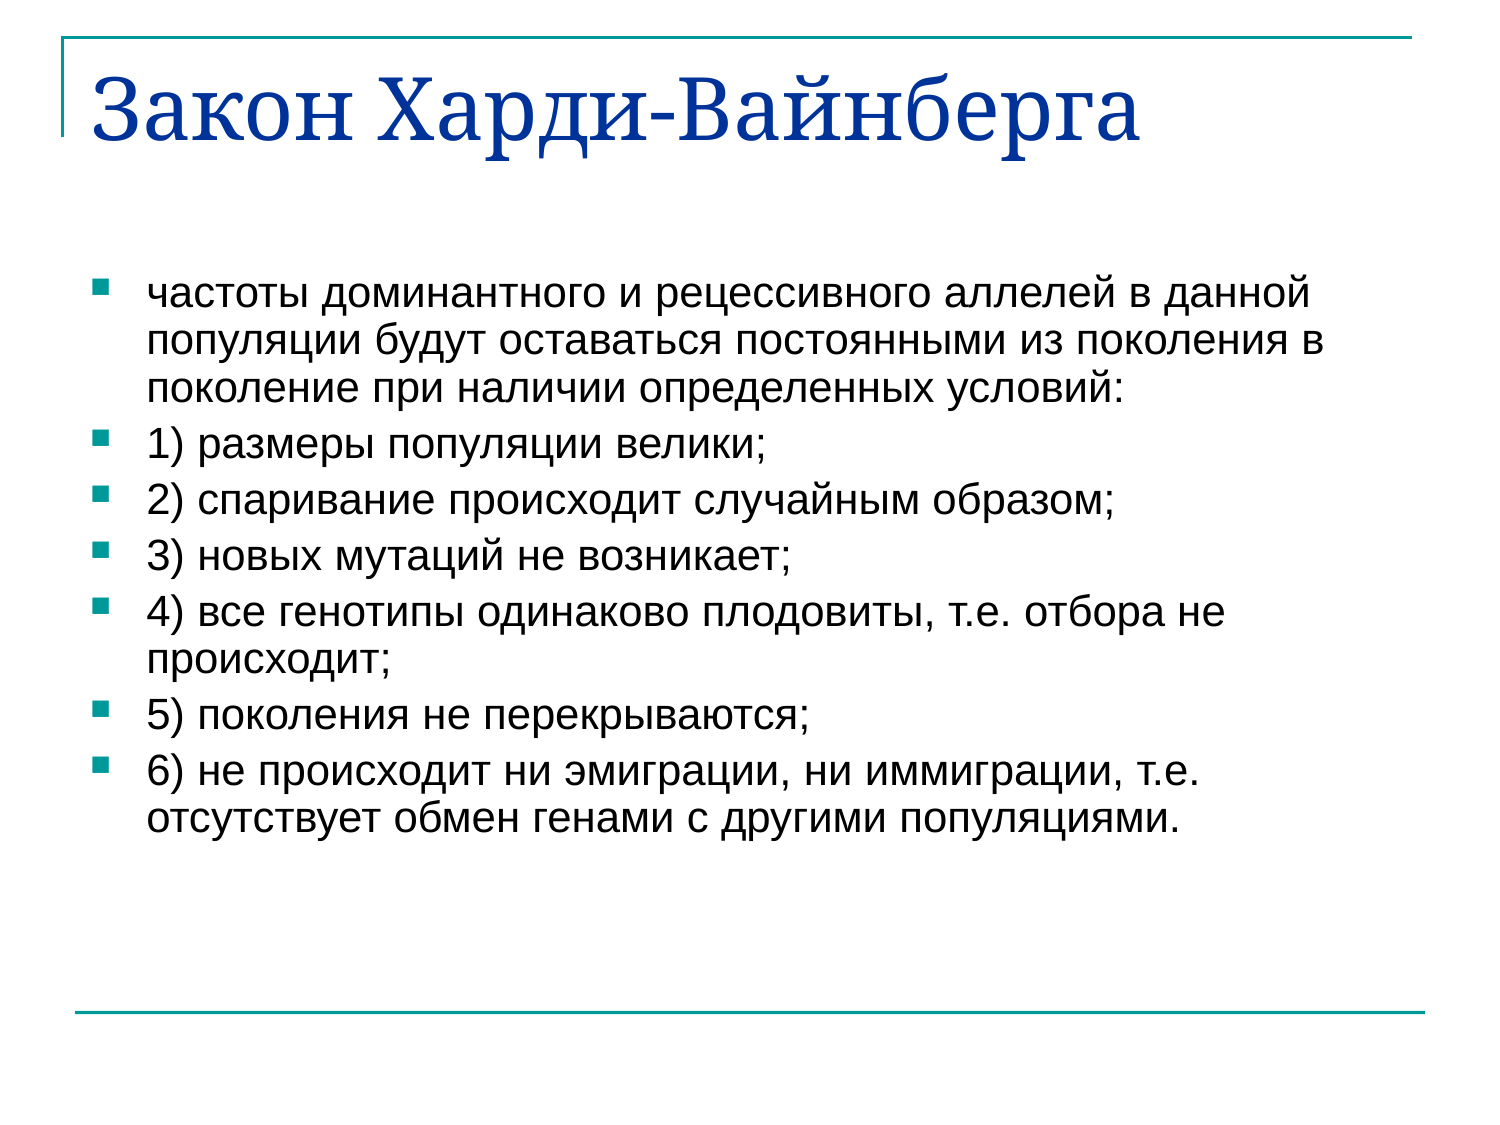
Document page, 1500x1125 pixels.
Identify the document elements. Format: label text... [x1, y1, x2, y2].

title Закон Харди-Вайнберга [74, 45, 1426, 233]
list частоты доминантного и рецессивного аллелей в данной популяции будут оставаться постоянными из поколения в поколение при наличии определенных условий: 1) размеры популяции велики; 2) спаривание происходит случайным образом; 3) новых мутаций не возникает; 4) все генотипы одинаково плодовиты, т.е. отбора не происходит; 5) поколения не перекрываются; 6) не происходит ни эмиграции, ни иммиграции, т.е. отсутствует обмен генами с другими популяциями. [74, 262, 1426, 1006]
